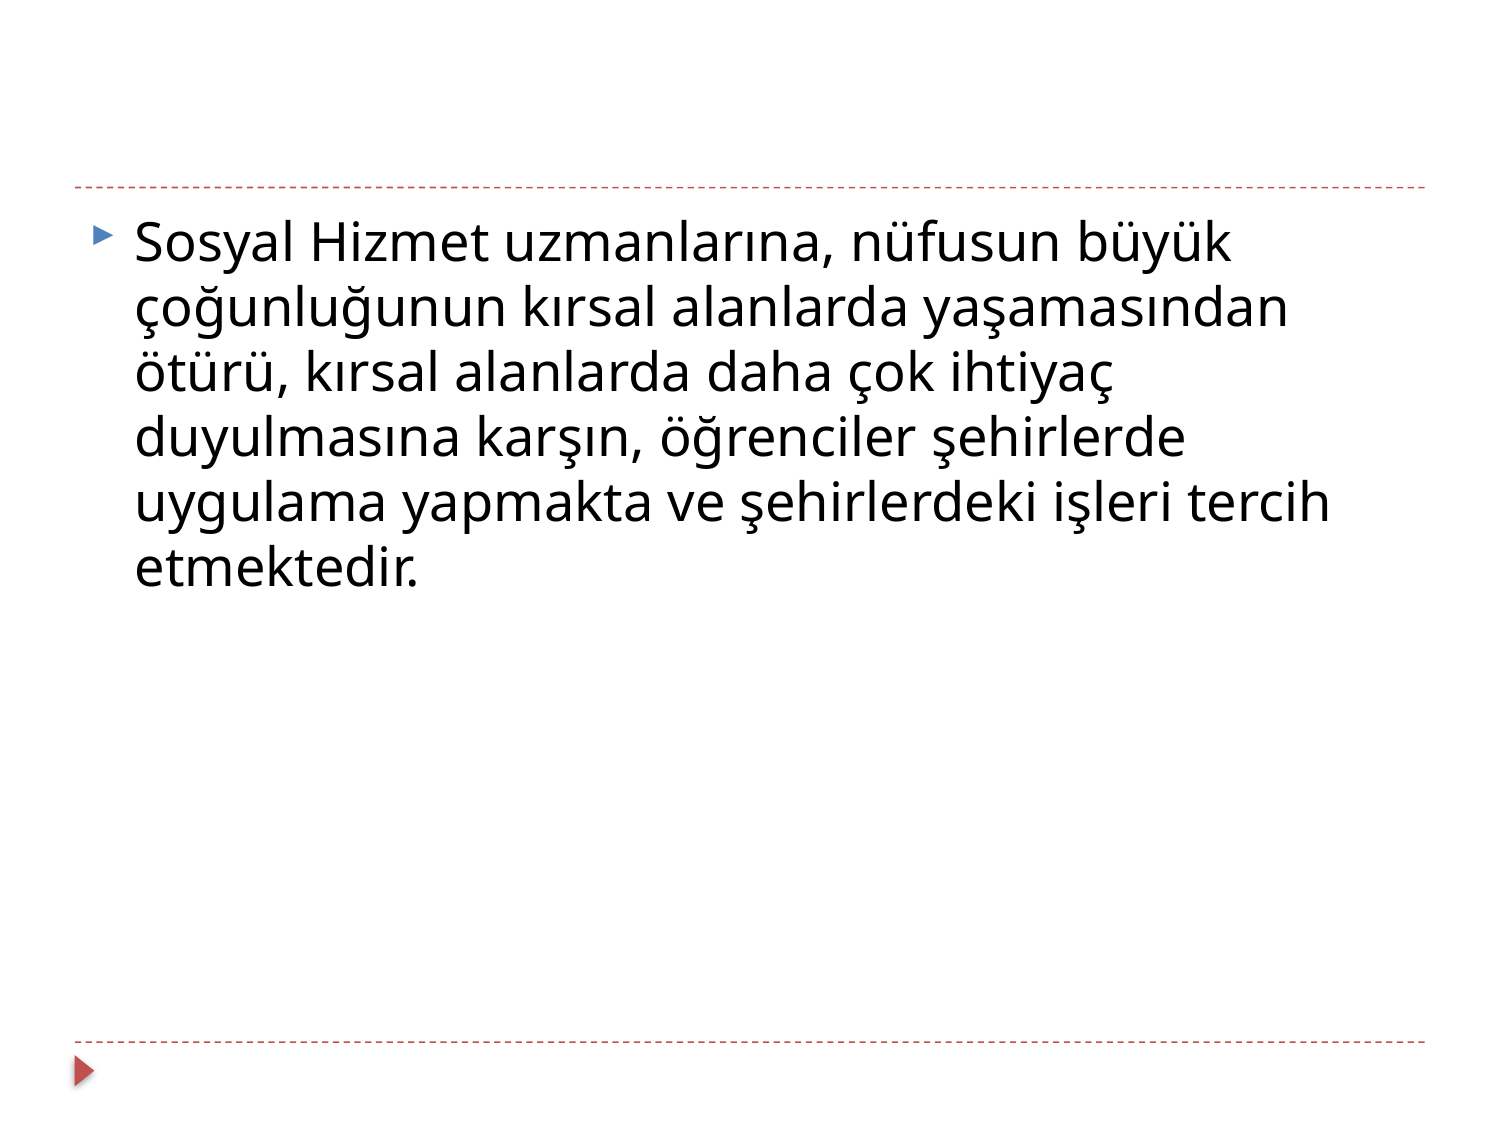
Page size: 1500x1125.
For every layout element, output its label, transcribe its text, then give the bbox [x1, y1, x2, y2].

list Sosyal Hizmet uzmanlarına, nüfusun büyük çoğunluğunun kırsal alanlarda yaşamasından ötürü, kırsal alanlarda daha çok ihtiyaç duyulmasına karşın, öğrenciler şehirlerde uygulama yapmakta ve şehirlerdeki işleri tercih etmektedir. [75, 200, 1425, 1010]
